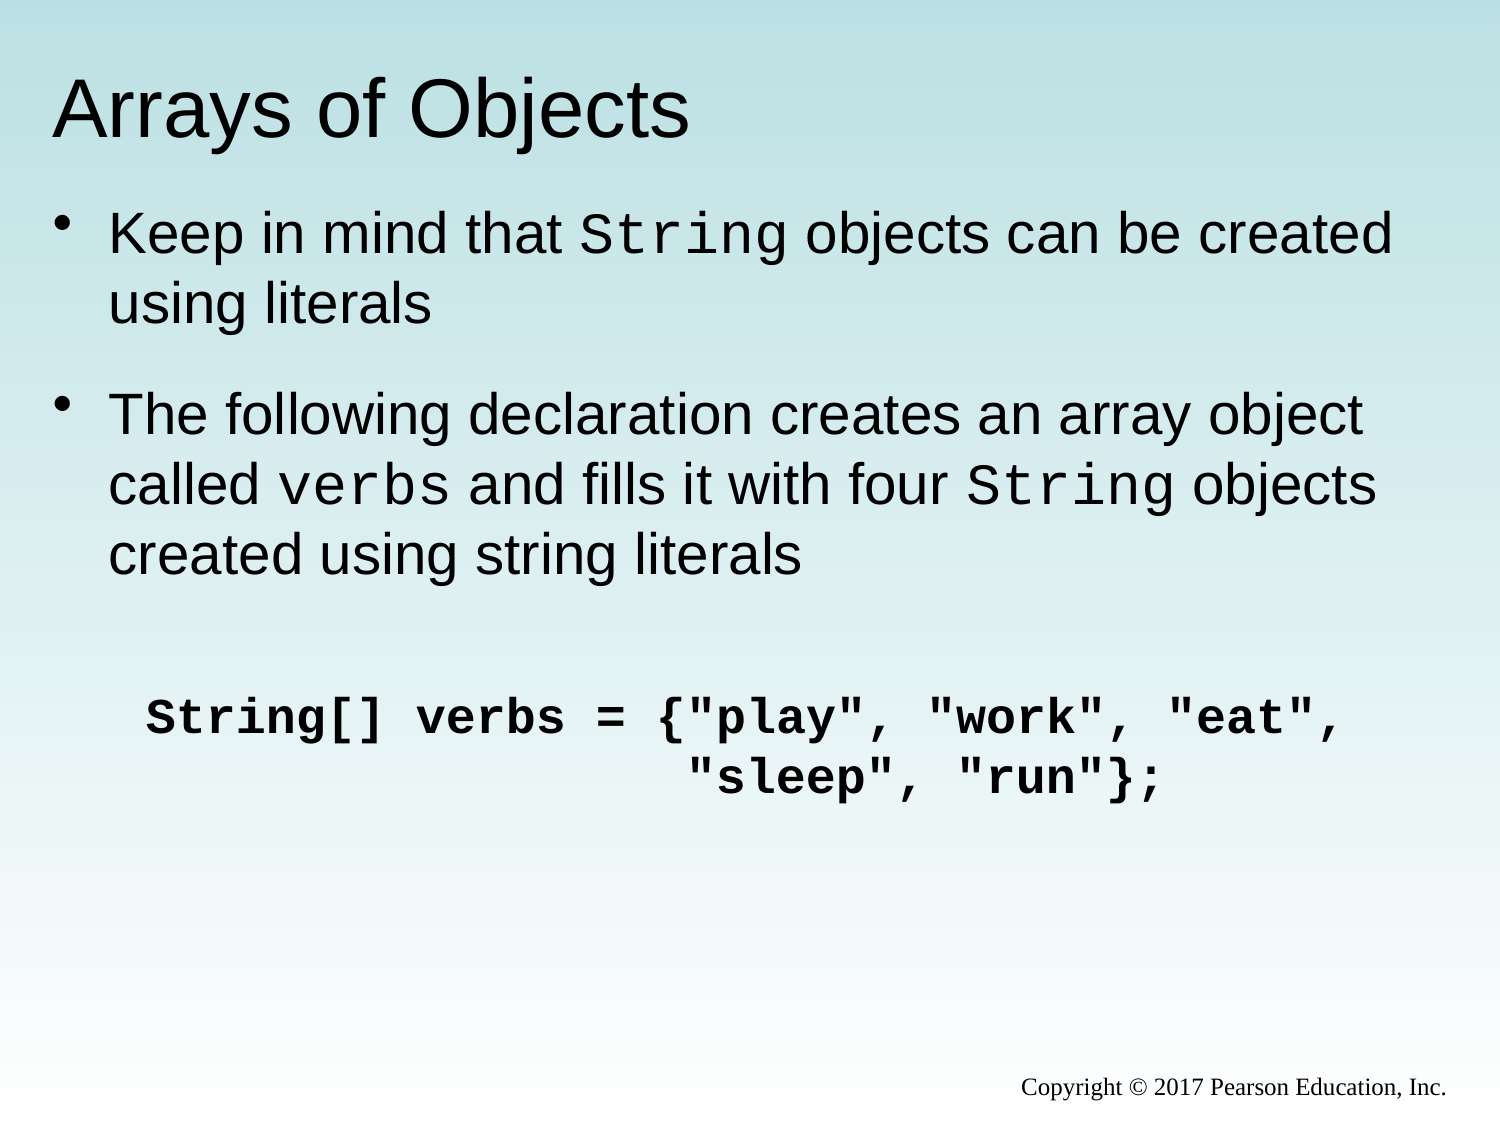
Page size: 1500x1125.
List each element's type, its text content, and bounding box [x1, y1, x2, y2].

text_box String[] verbs = {"play", "work", "eat", "sleep", "run"}; [131, 676, 1361, 811]
title Arrays of Objects [37, 45, 1463, 163]
footer Copyright © 2017 Pearson Education, Inc. [549, 1062, 1463, 1114]
list Keep in mind that String objects can be created using literals The following declaration creates an array object called verbs and fills it with four String objects created using string literals [37, 187, 1475, 638]
